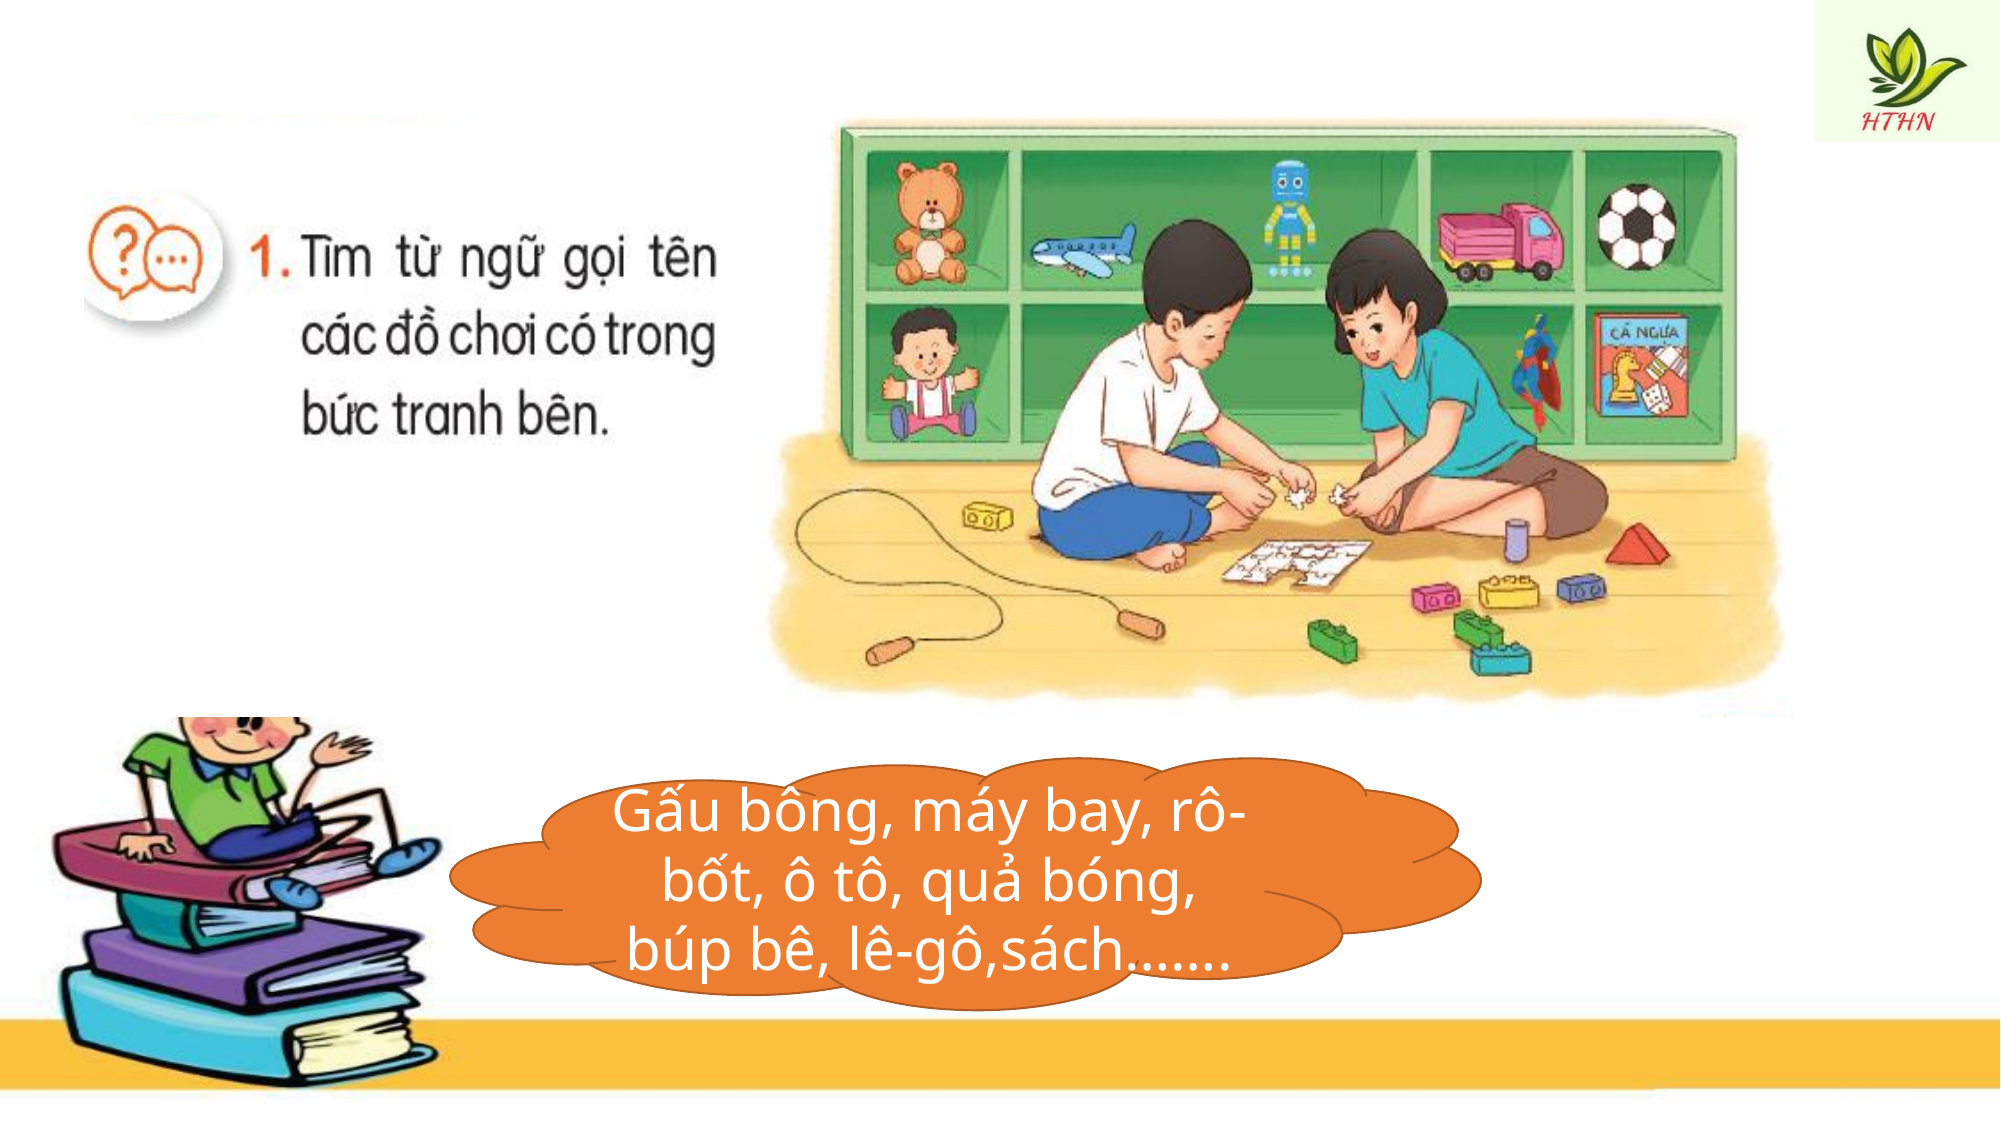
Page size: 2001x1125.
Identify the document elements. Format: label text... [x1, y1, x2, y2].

picture [0, 0, 2001, 1125]
text_box Gấu bông, máy bay, rô-bốt, ô tô, quả bóng, búp bê, lê-gô,sách……. [449, 757, 1483, 1012]
